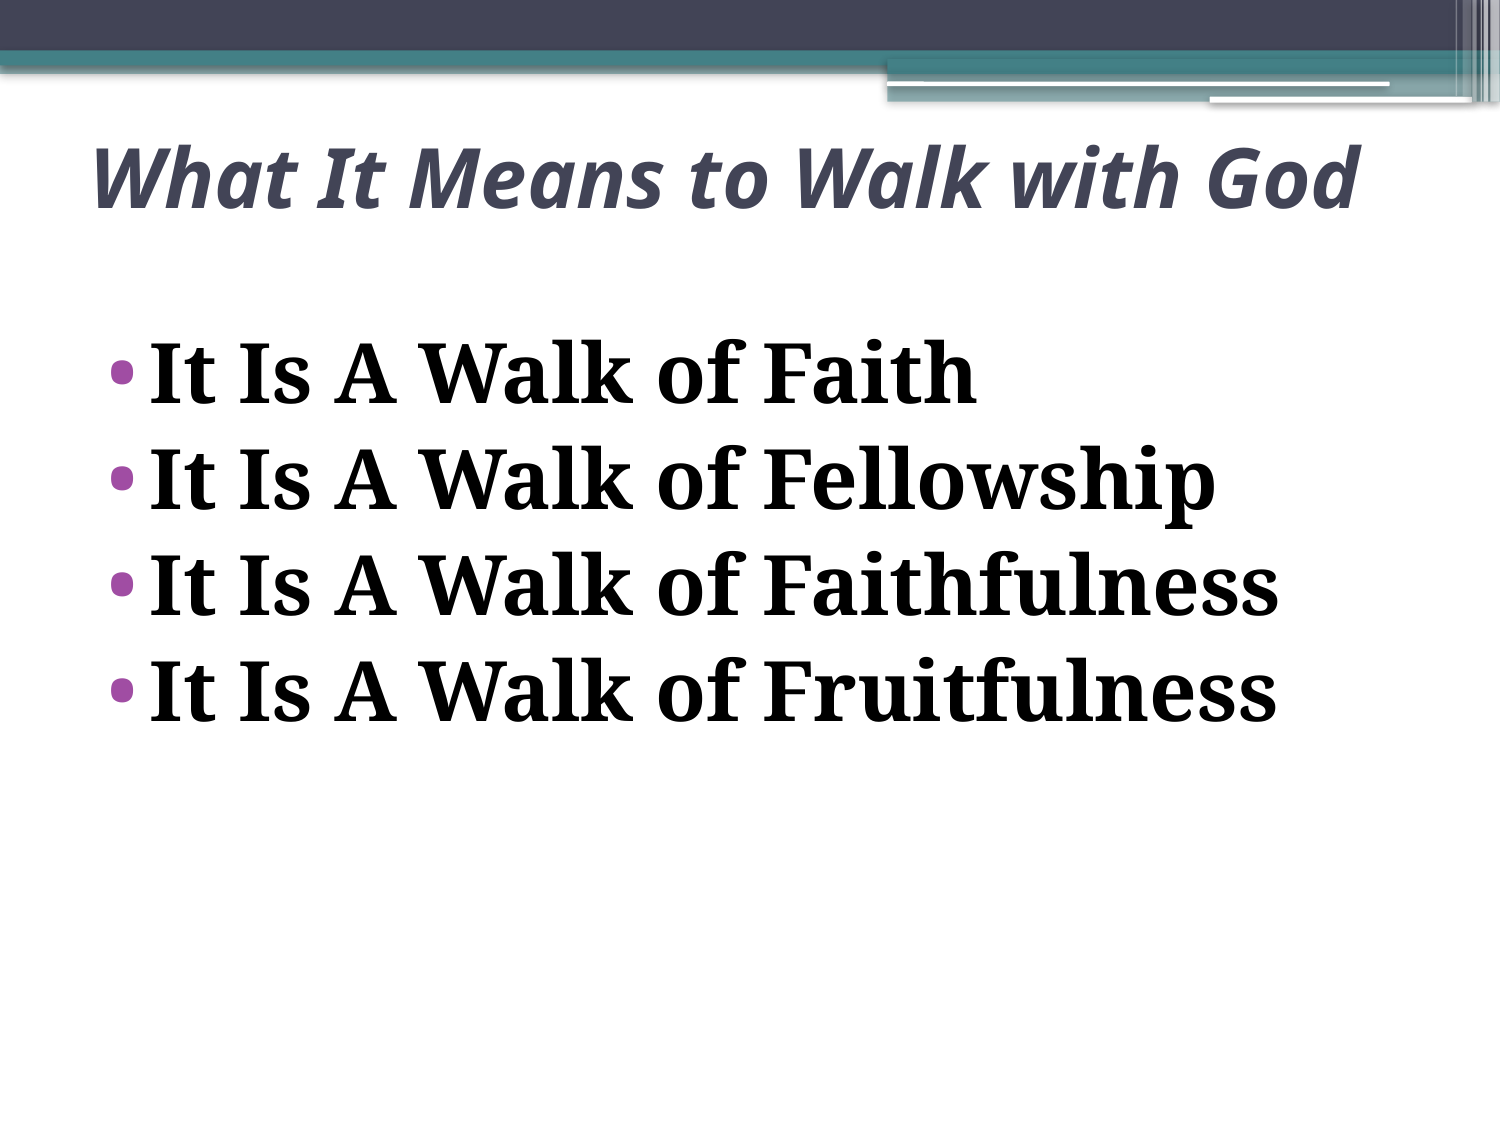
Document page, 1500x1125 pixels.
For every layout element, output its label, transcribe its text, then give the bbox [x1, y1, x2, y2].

list It Is A Walk of Faith It Is A Walk of Fellowship It Is A Walk of Faithfulness It Is A Walk of Fruitfulness [75, 312, 1425, 1038]
title What It Means to Walk with God [75, 112, 1425, 238]
